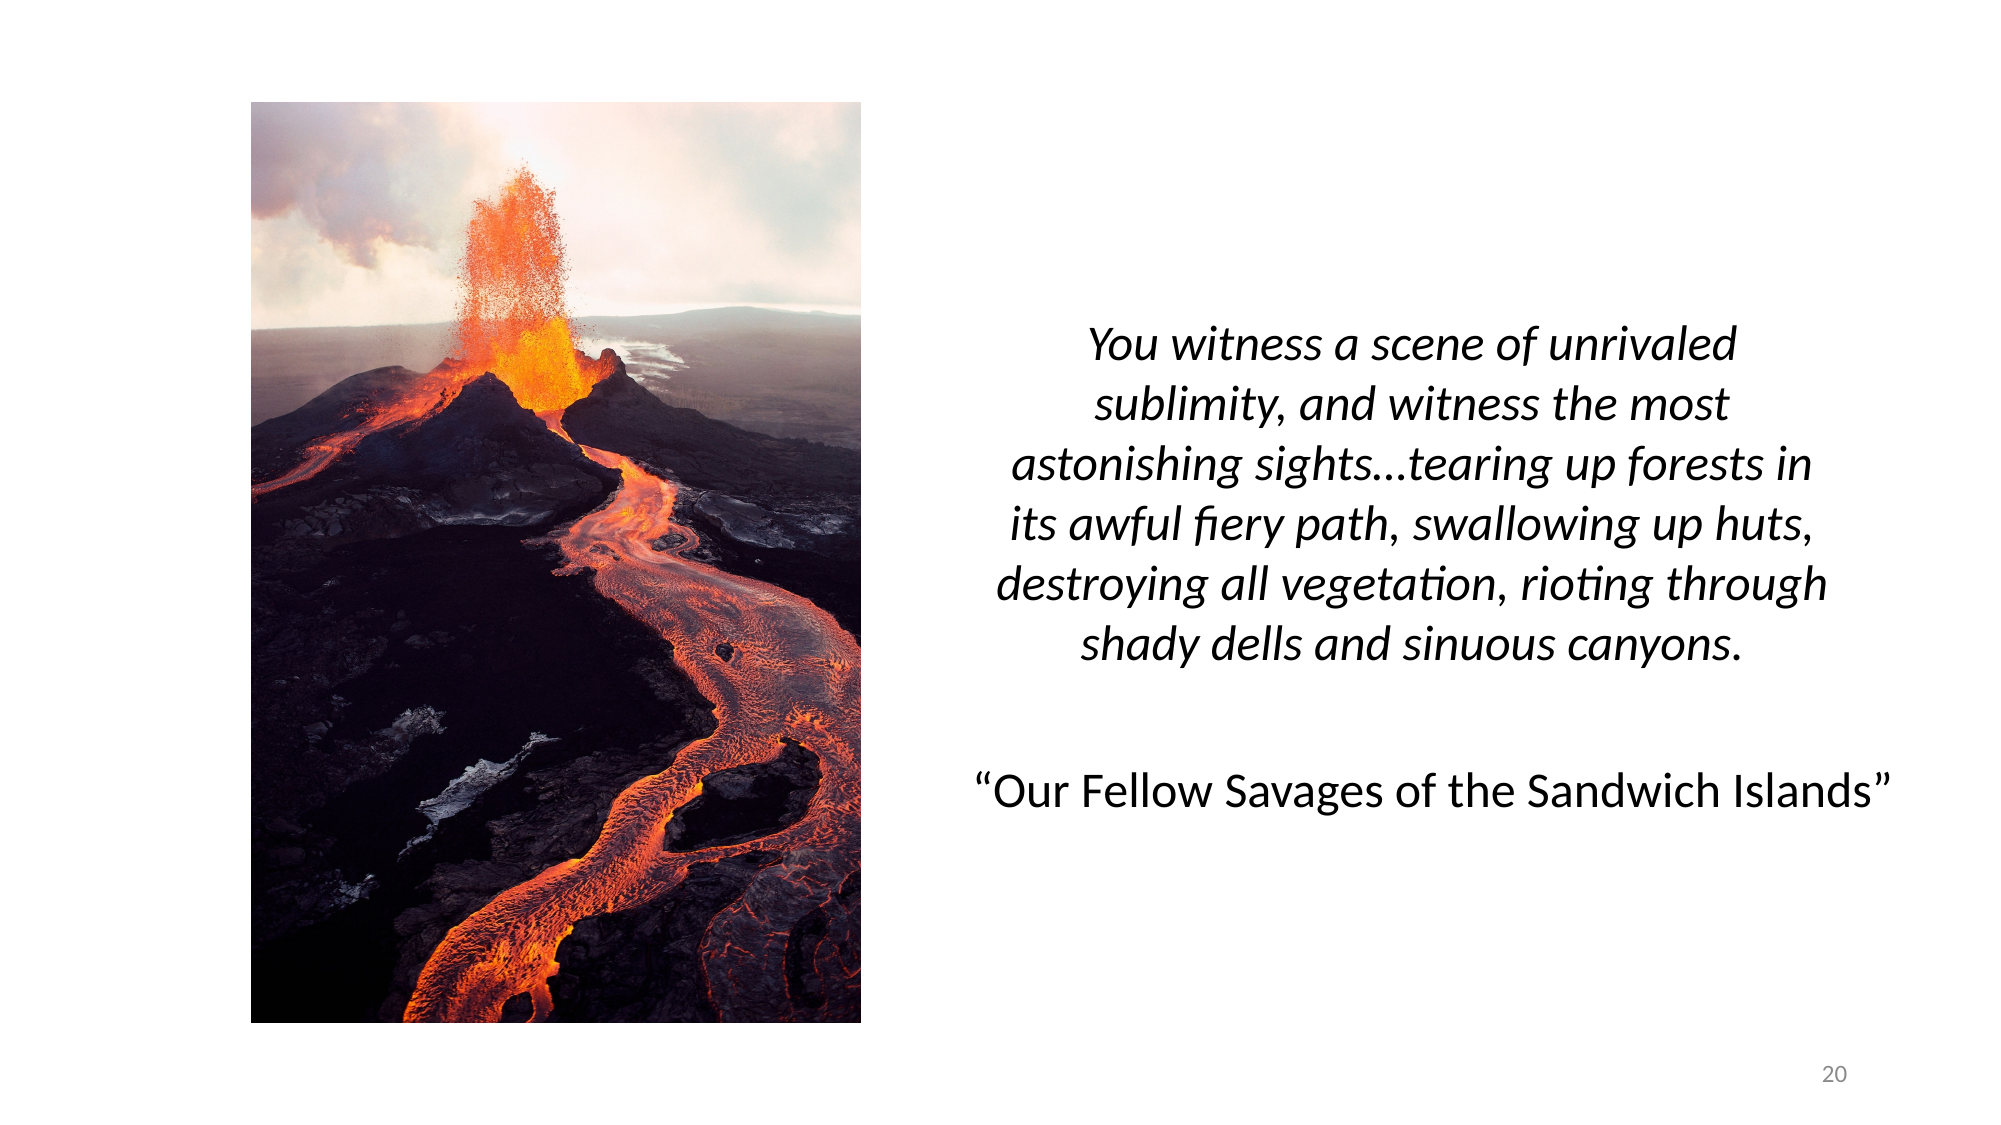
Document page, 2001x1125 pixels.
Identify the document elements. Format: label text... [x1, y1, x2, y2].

picture [251, 102, 861, 1023]
text_box “Our Fellow Savages of the Sandwich Islands” [957, 750, 1909, 825]
slide_number 20 [1412, 1042, 1863, 1103]
text_box You witness a scene of unrivaled sublimity, and witness the most astonishing sights…tearing up forests in its awful fiery path, swallowing up huts, destroying all vegetation, rioting through shady dells and sinuous canyons. [975, 303, 1850, 679]
